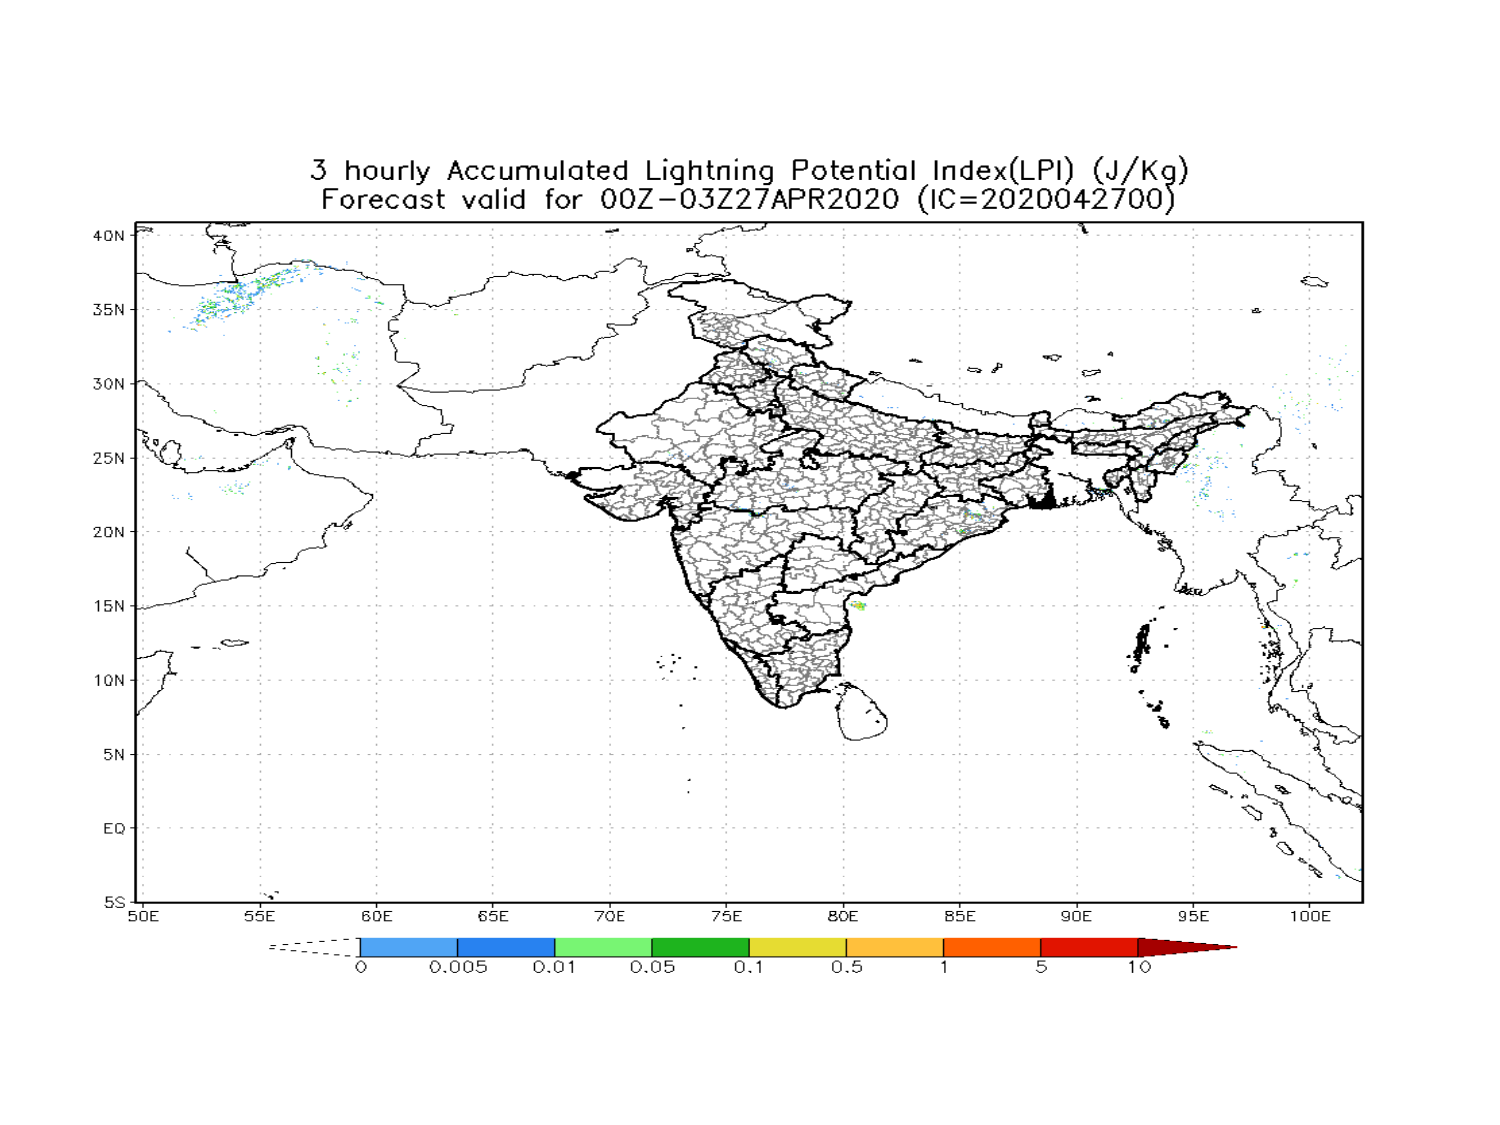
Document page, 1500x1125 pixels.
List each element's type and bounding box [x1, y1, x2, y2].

picture [74, 149, 1426, 976]
